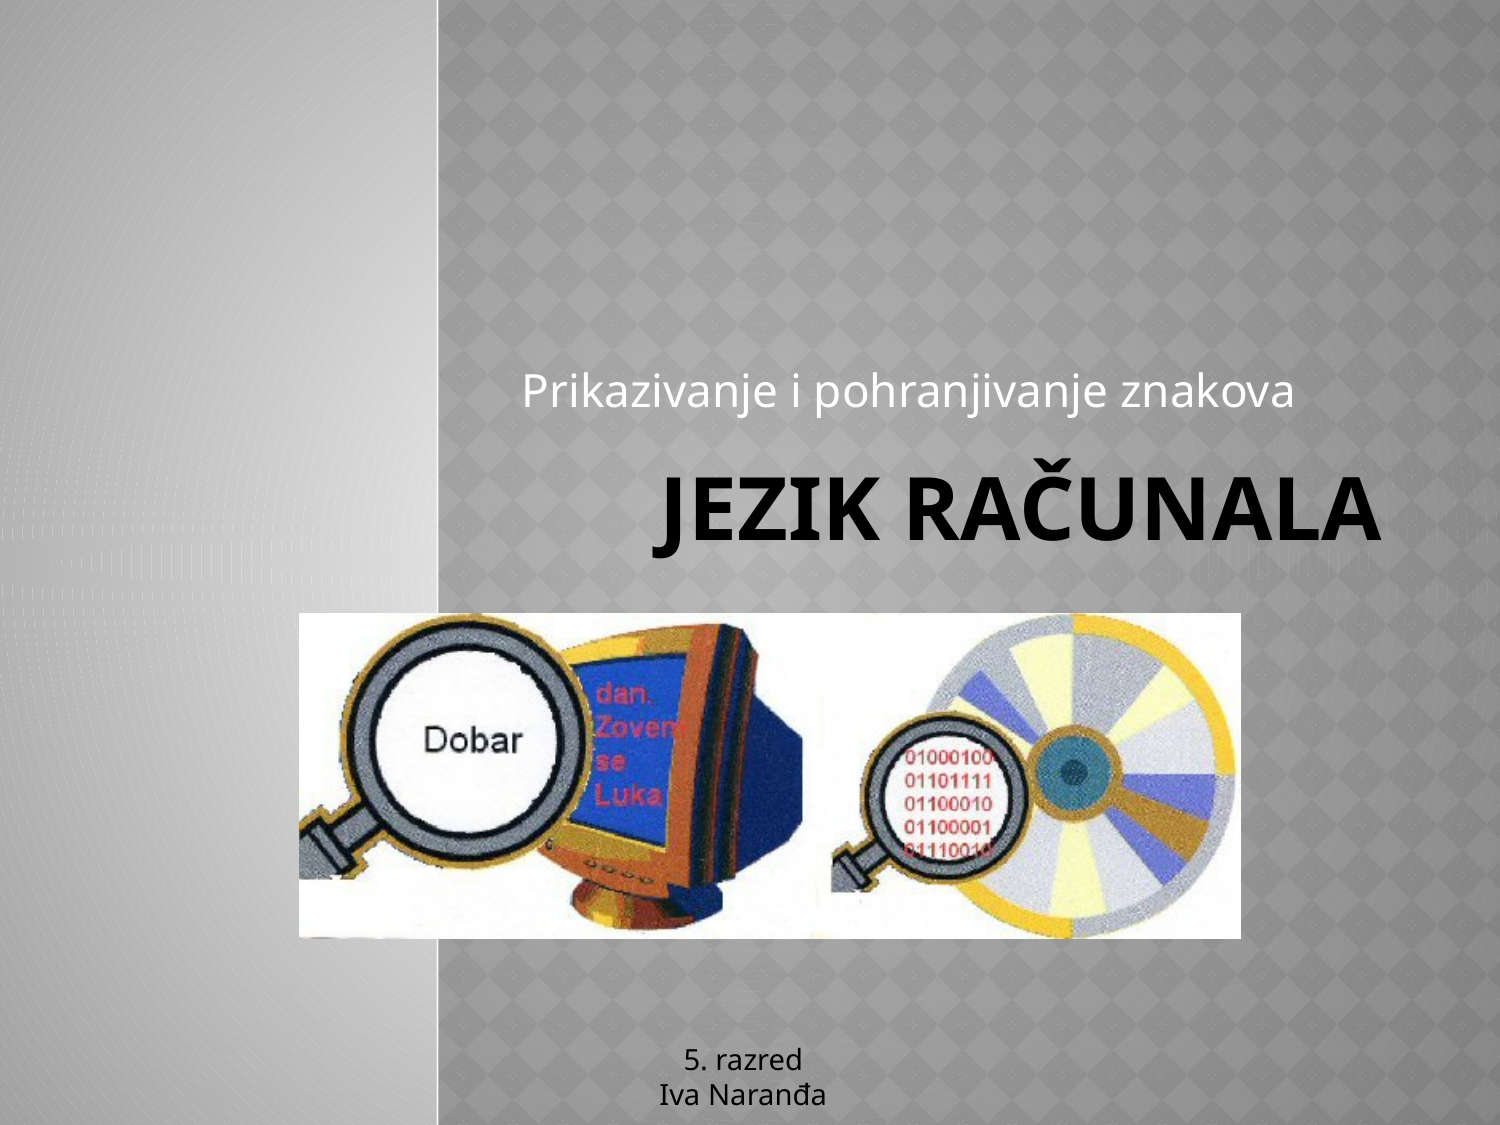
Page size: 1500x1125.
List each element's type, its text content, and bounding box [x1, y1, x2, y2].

subtitle Prikazivanje i pohranjivanje znakova [253, 361, 1304, 570]
picture [299, 613, 1241, 939]
title JEZIK RAČUNALA [552, 87, 1390, 558]
text_box 5. razred Iva Naranđa [644, 1033, 843, 1119]
